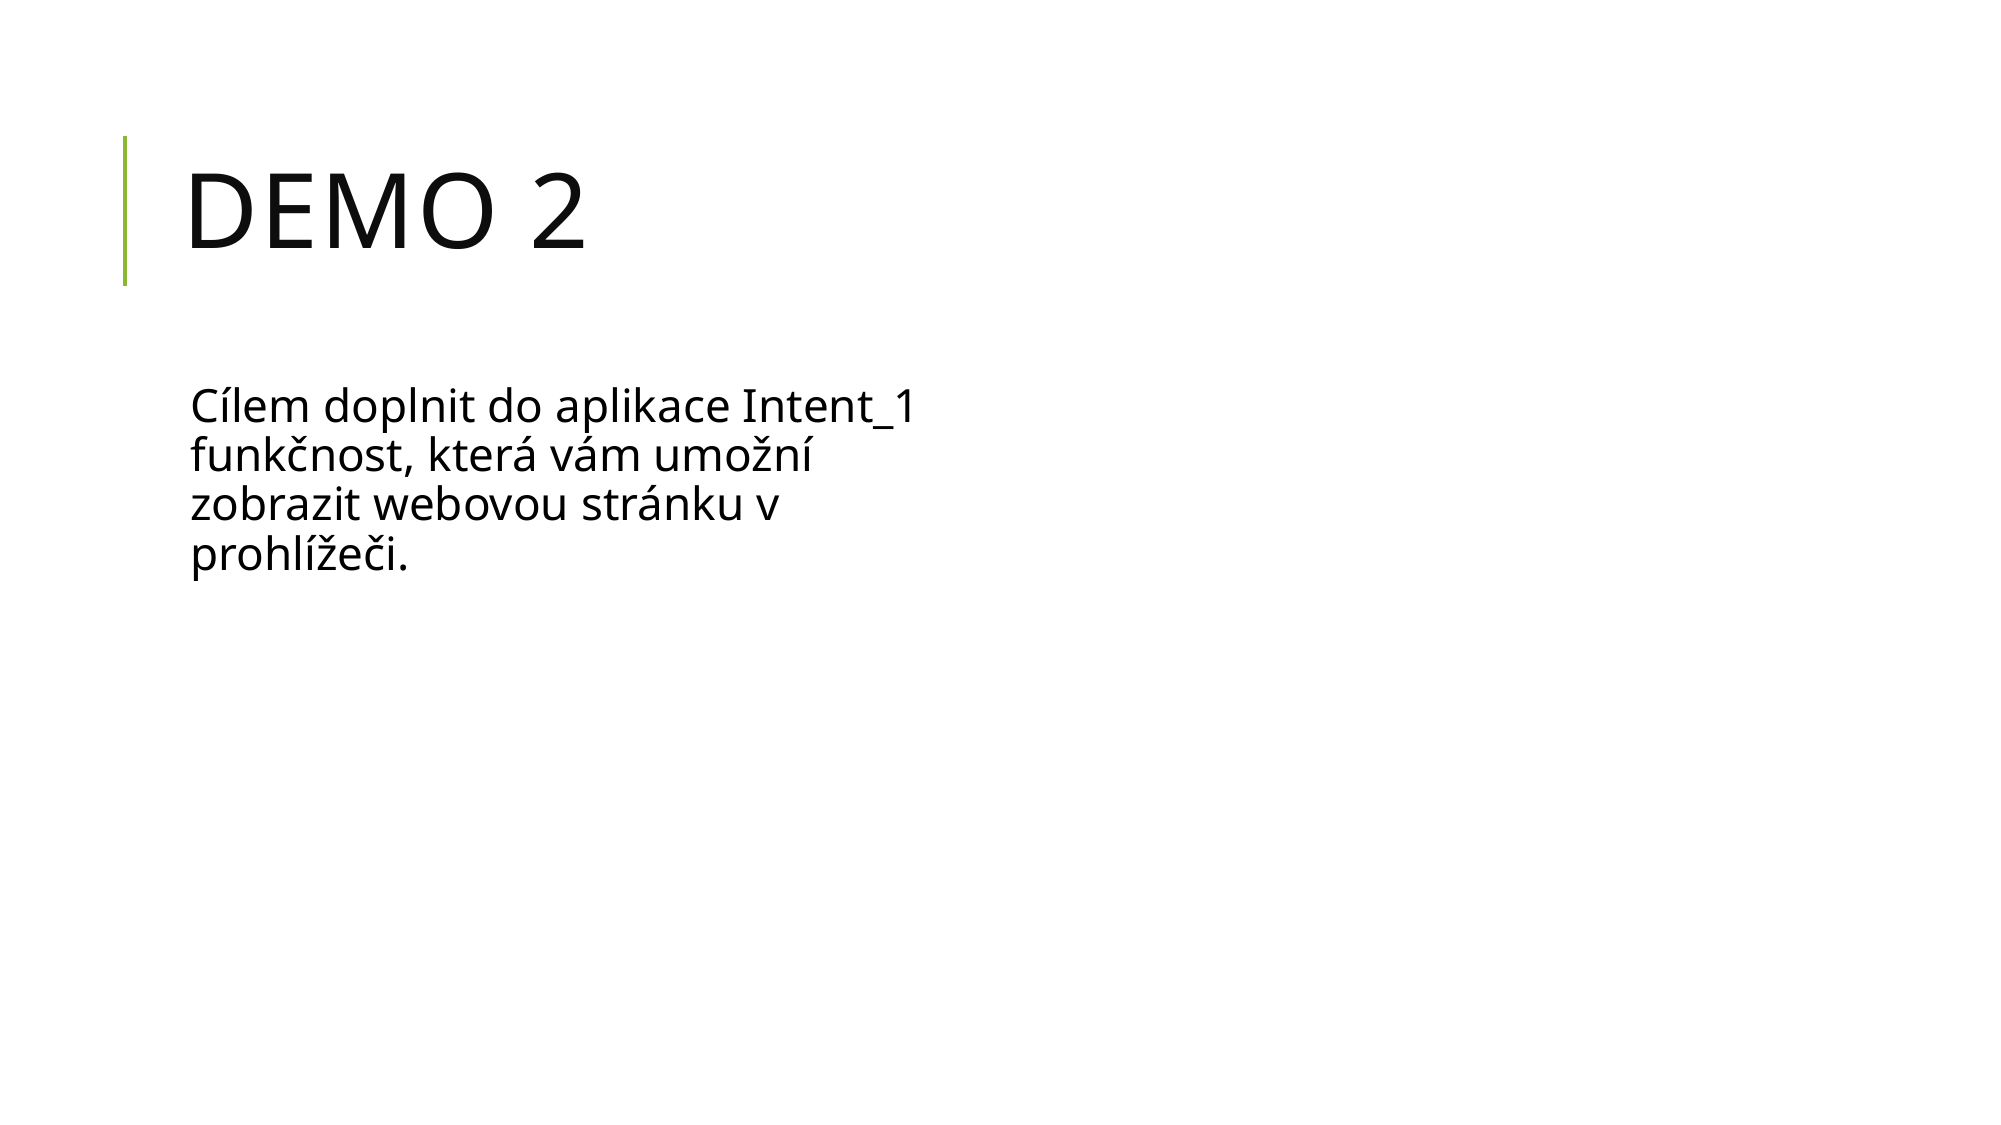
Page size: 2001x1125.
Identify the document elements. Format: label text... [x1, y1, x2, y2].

list Cílem doplnit do aplikace Intent_1 funkčnost, která vám umožní zobrazit webovou stránku v prohlížeči. [168, 375, 974, 1013]
title DEMo 2 [168, 96, 1763, 342]
